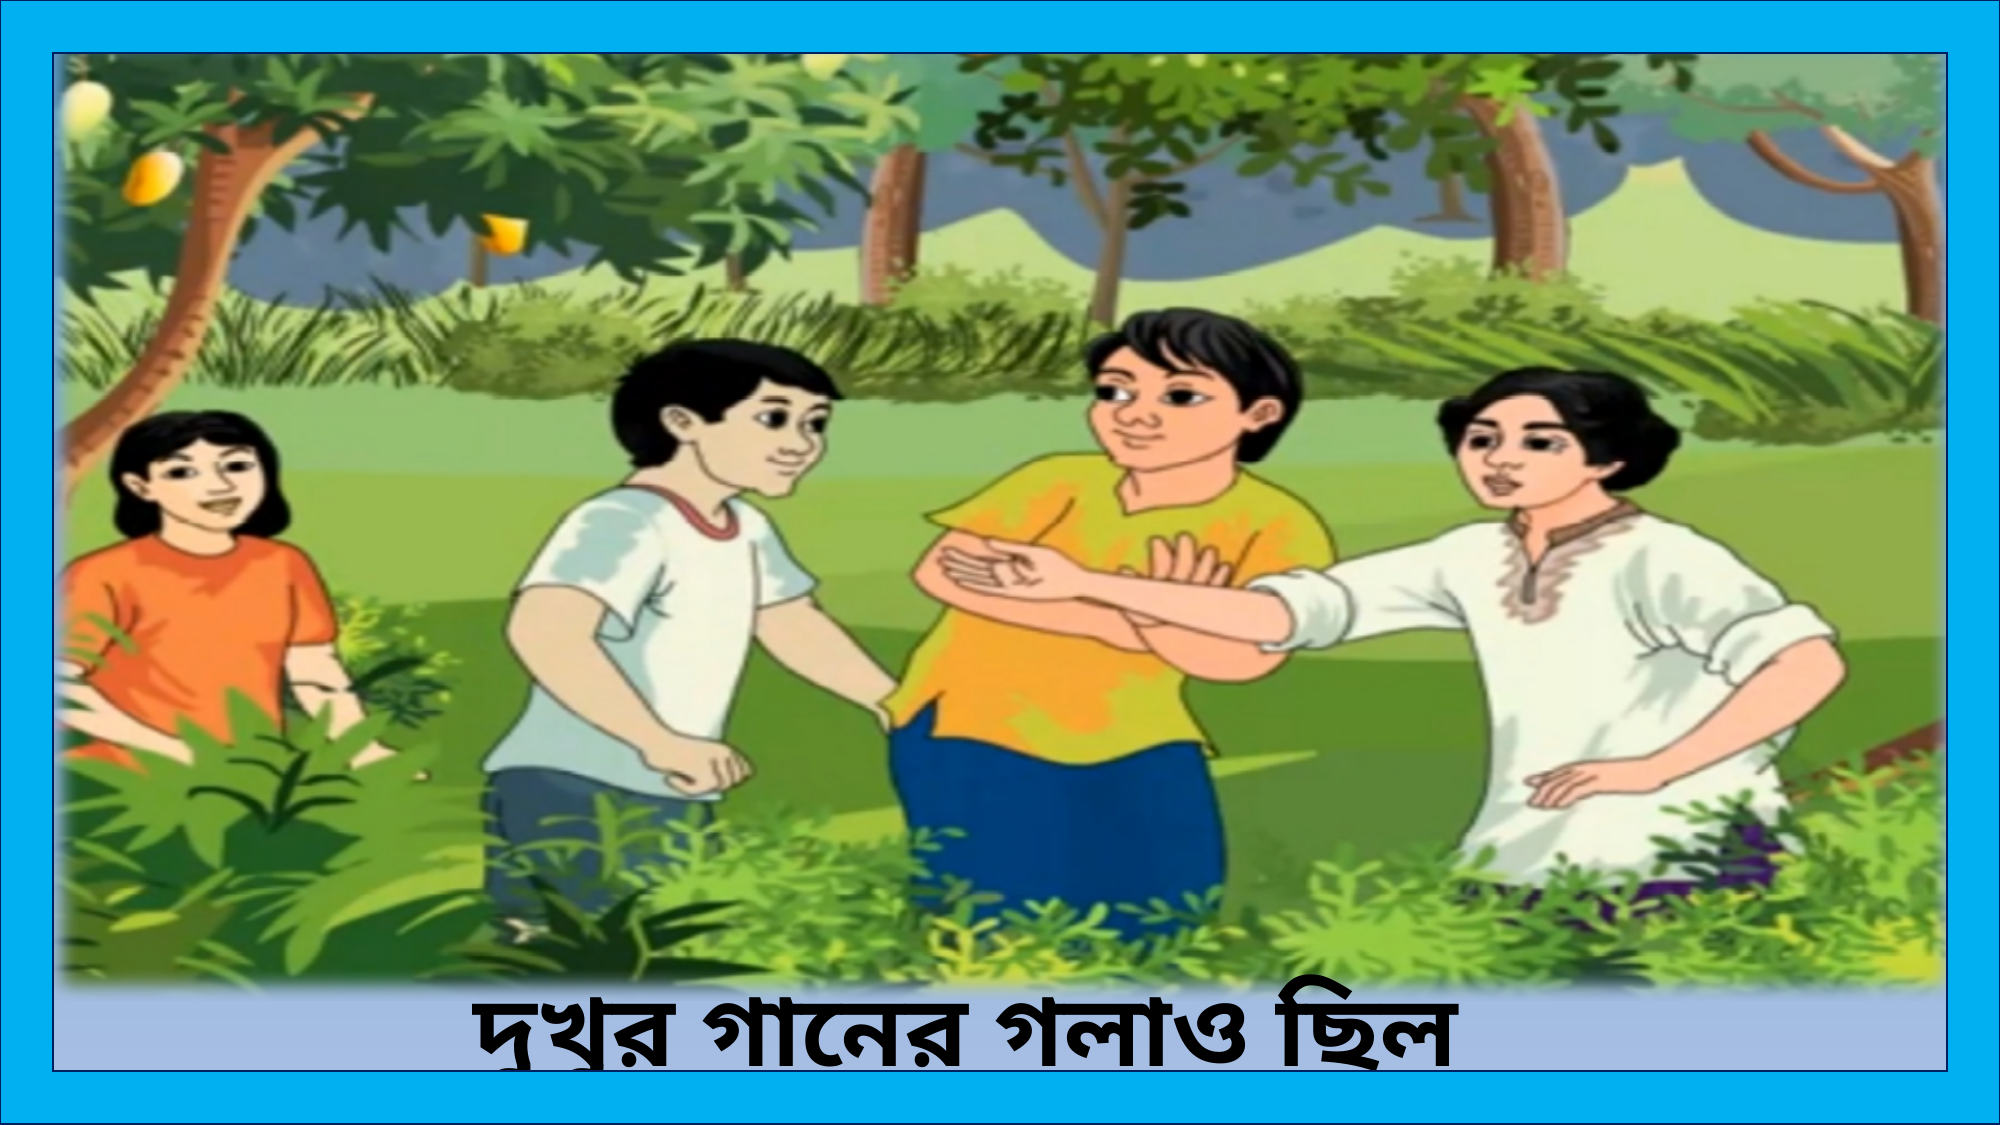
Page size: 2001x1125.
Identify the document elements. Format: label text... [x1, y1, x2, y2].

text_box [0, 0, 2000, 1125]
picture [53, 53, 1947, 1001]
text_box দুখুর গানের গলাও ছিল সুরেলা । [387, 1001, 1473, 1070]
